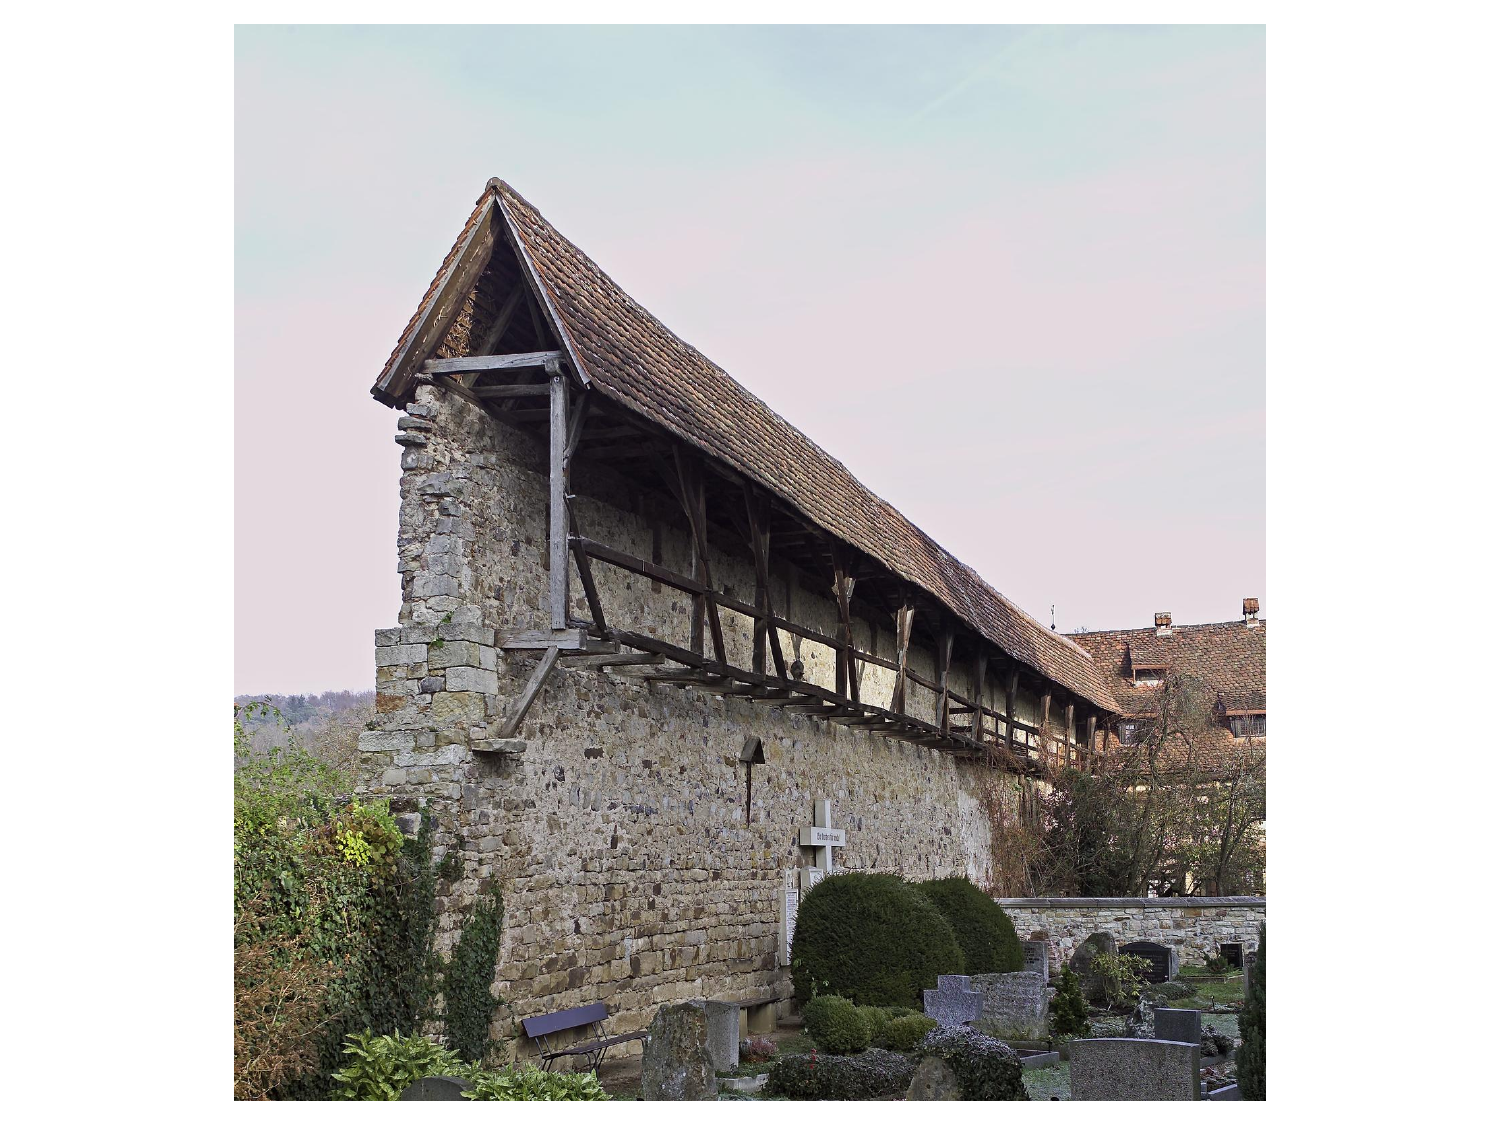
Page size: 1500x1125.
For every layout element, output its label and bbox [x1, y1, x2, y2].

picture [234, 23, 1266, 1101]
